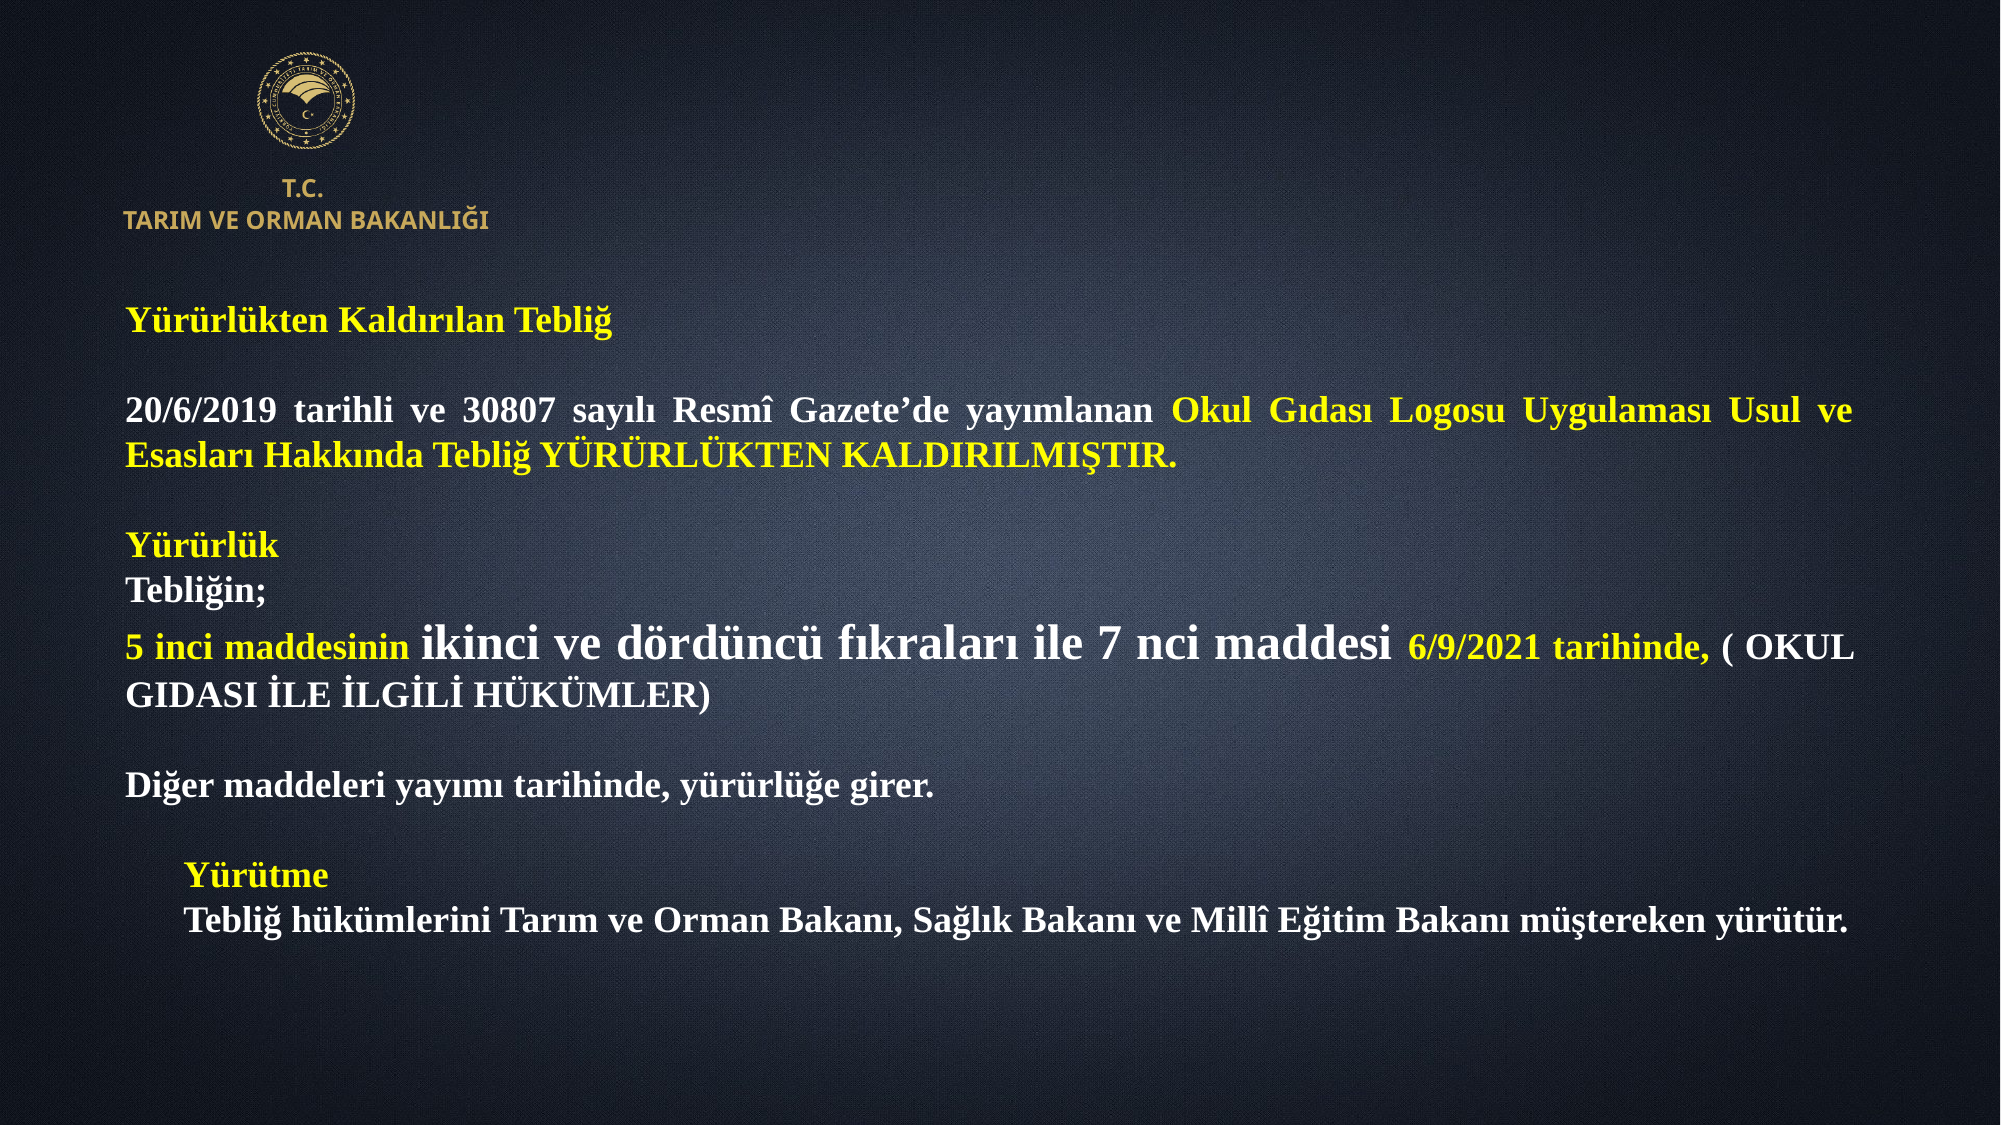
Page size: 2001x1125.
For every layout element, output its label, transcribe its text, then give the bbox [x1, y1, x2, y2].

picture [0, 0, 2001, 1125]
text_box Yürürlükten Kaldırılan Tebliğ 20/6/2019 tarihli ve 30807 sayılı Resmî Gazete’de yayımlanan Okul Gıdası Logosu Uygulaması Usul ve Esasları Hakkında Tebliğ YÜRÜRLÜKTEN KALDIRILMIŞTIR. Yürürlük Tebliğin; 5 inci maddesinin ikinci ve dördüncü fıkraları ile 7 nci maddesi 6/9/2021 tarihinde, ( OKUL GIDASI İLE İLGİLİ HÜKÜMLER) Diğer maddeleri yayımı tarihinde, yürürlüğe girer. Yürütme Tebliğ hükümlerini Tarım ve Orman Bakanı, Sağlık Bakanı ve Millî Eğitim Bakanı müştereken yürütür. [110, 287, 1869, 1001]
